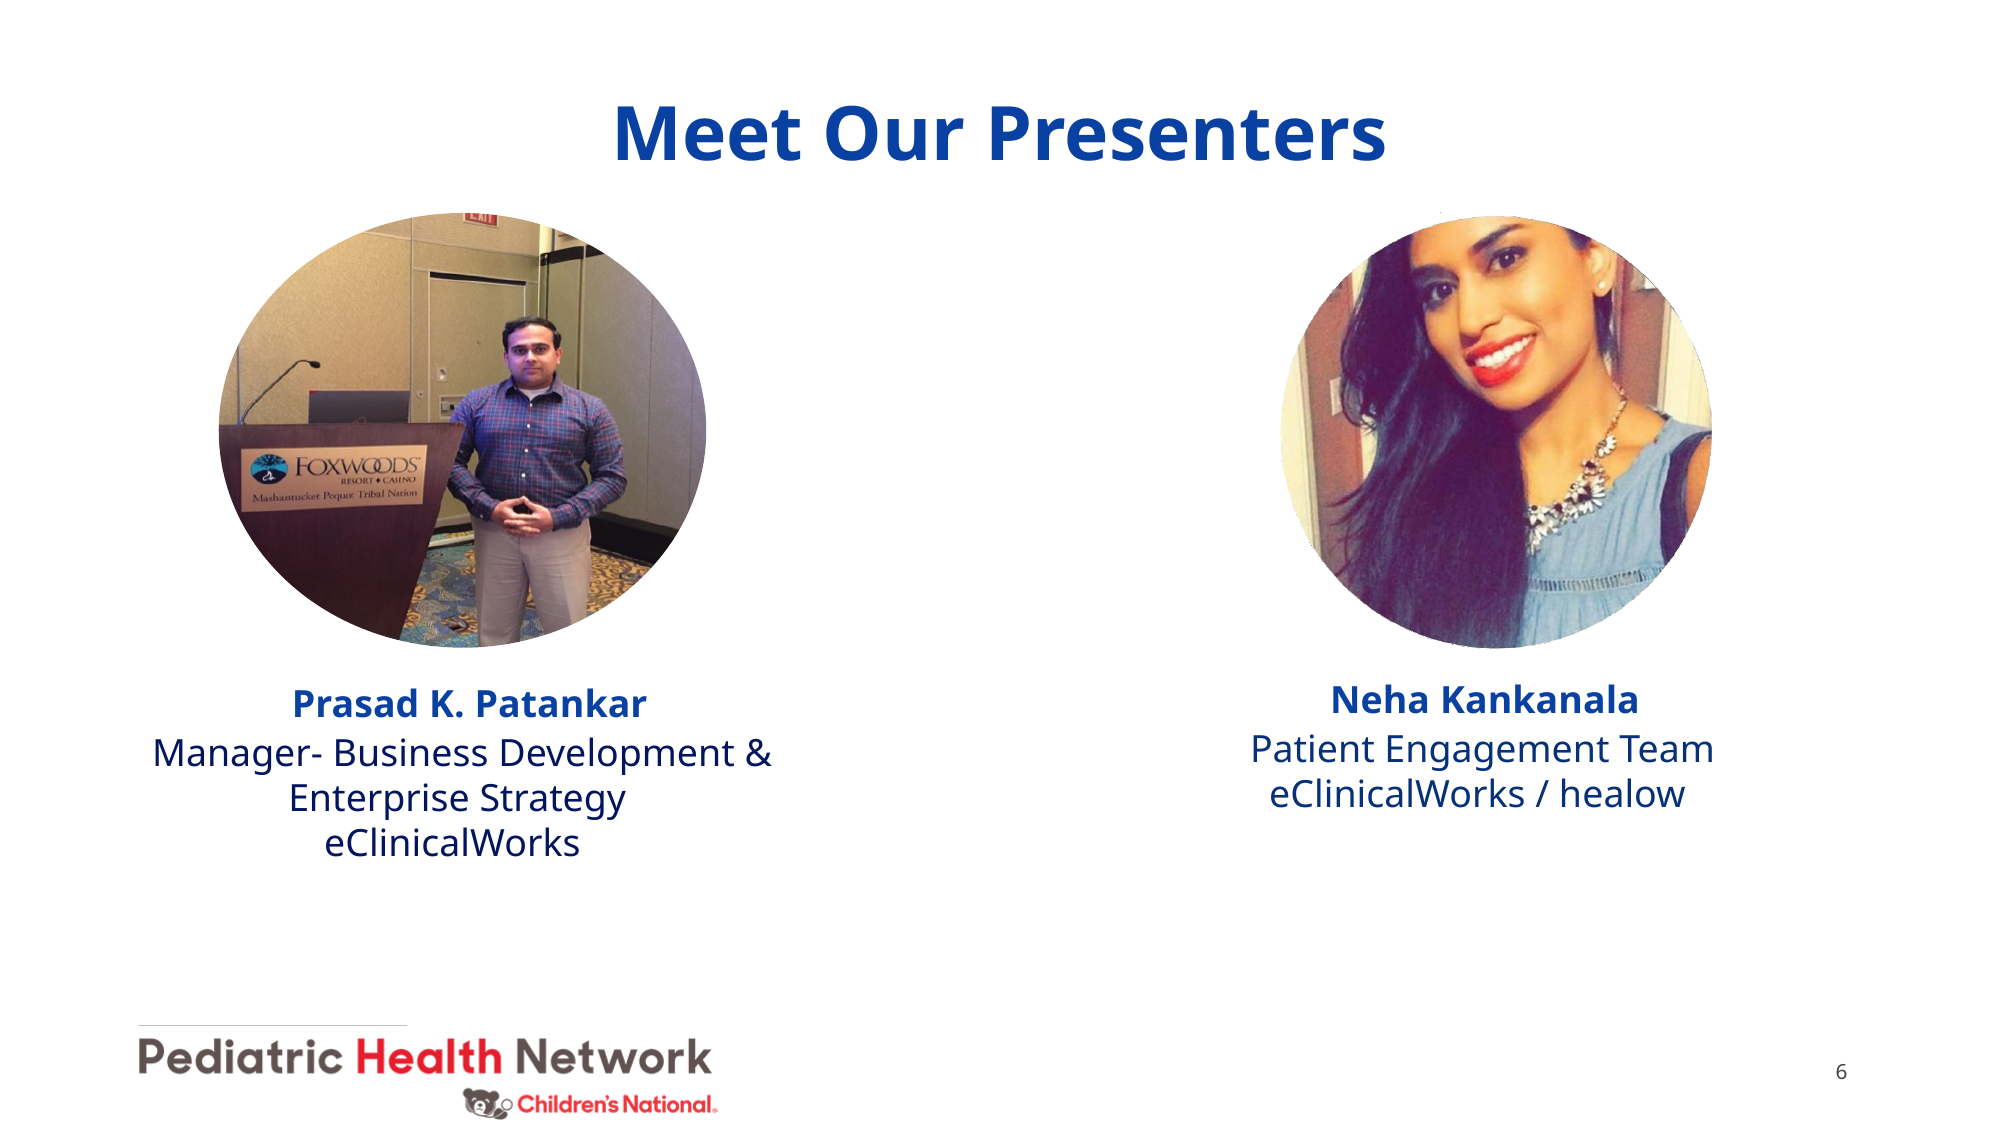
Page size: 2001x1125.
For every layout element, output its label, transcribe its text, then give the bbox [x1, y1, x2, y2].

text_box Neha Kankanala Patient Engagement Team eClinicalWorks / healow [1071, 647, 1884, 823]
picture [125, 1023, 726, 1125]
text_box Prasad K. Patankar Manager- Business Development & Enterprise Strategy eClinicalWorks [56, 651, 869, 872]
slide_number 6 [1412, 1042, 1863, 1103]
picture [1274, 212, 1713, 652]
text_box Meet Our Presenters [137, 59, 1863, 278]
picture [218, 212, 707, 648]
